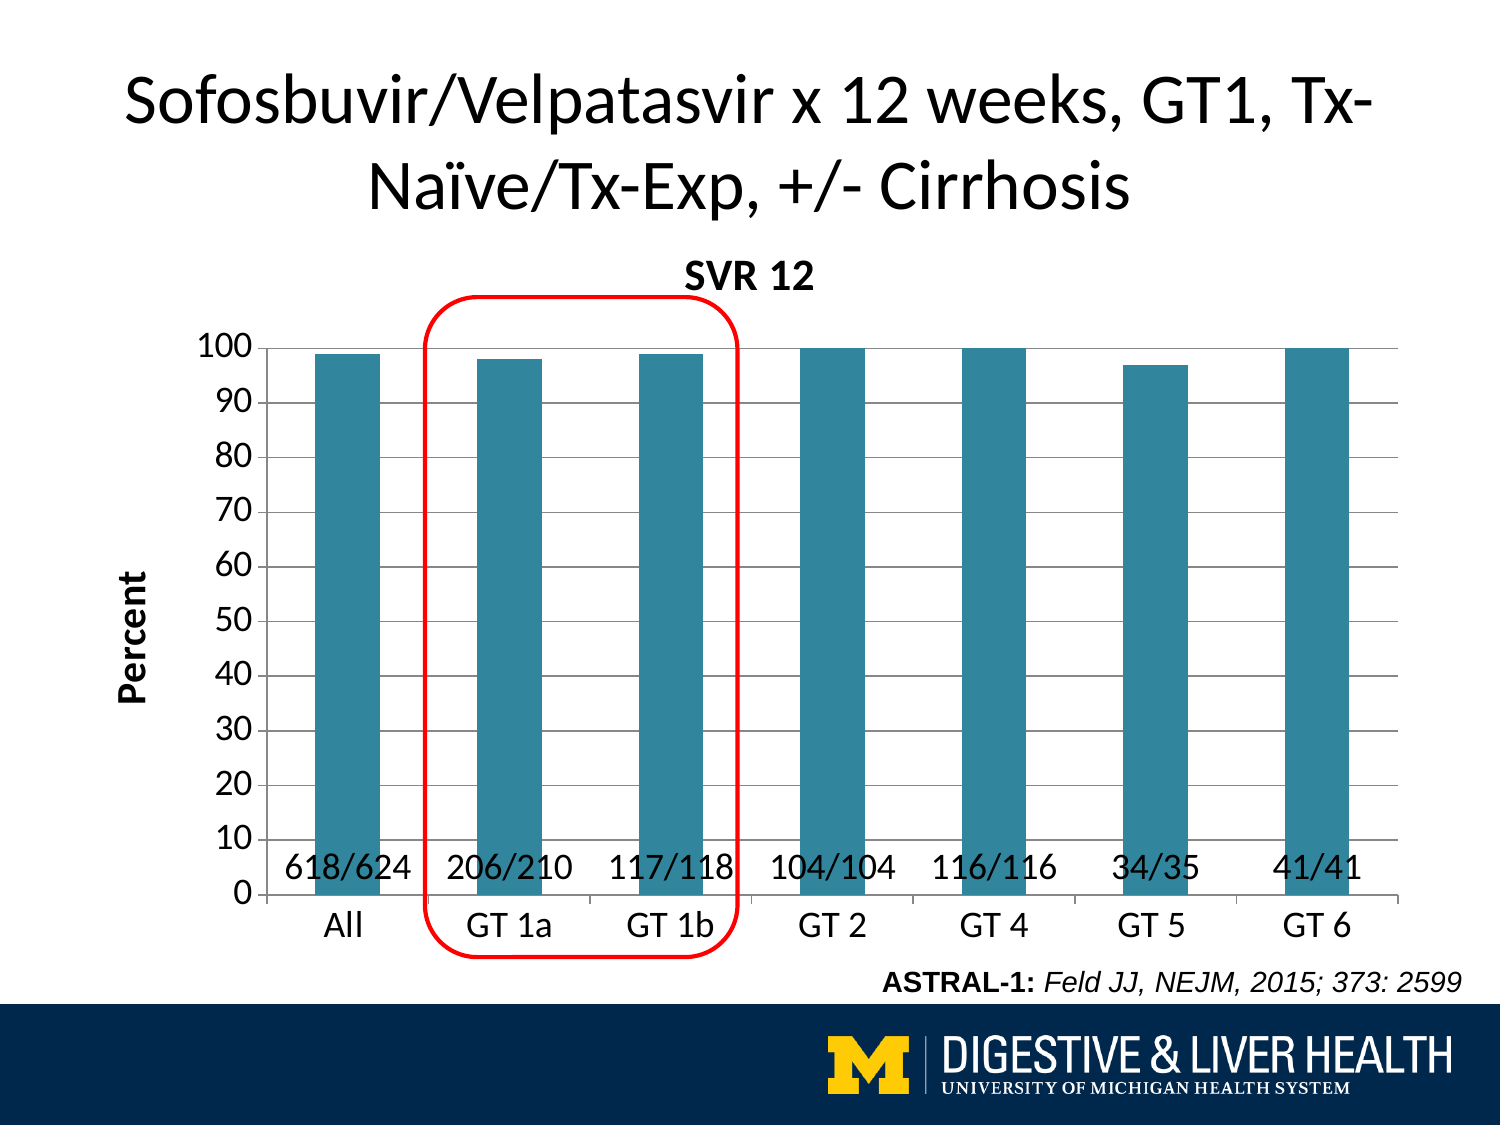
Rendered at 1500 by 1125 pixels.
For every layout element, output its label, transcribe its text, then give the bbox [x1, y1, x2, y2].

picture [828, 1035, 1451, 1094]
chart [74, 219, 1426, 963]
text_box ASTRAL-1: Feld JJ, NEJM, 2015; 373: 2599 [867, 955, 1500, 1006]
text_box Sofosbuvir/Velpatasvir x 12 weeks, GT1, Tx-Naïve/Tx-Exp, +/- Cirrhosis [74, 45, 1425, 218]
